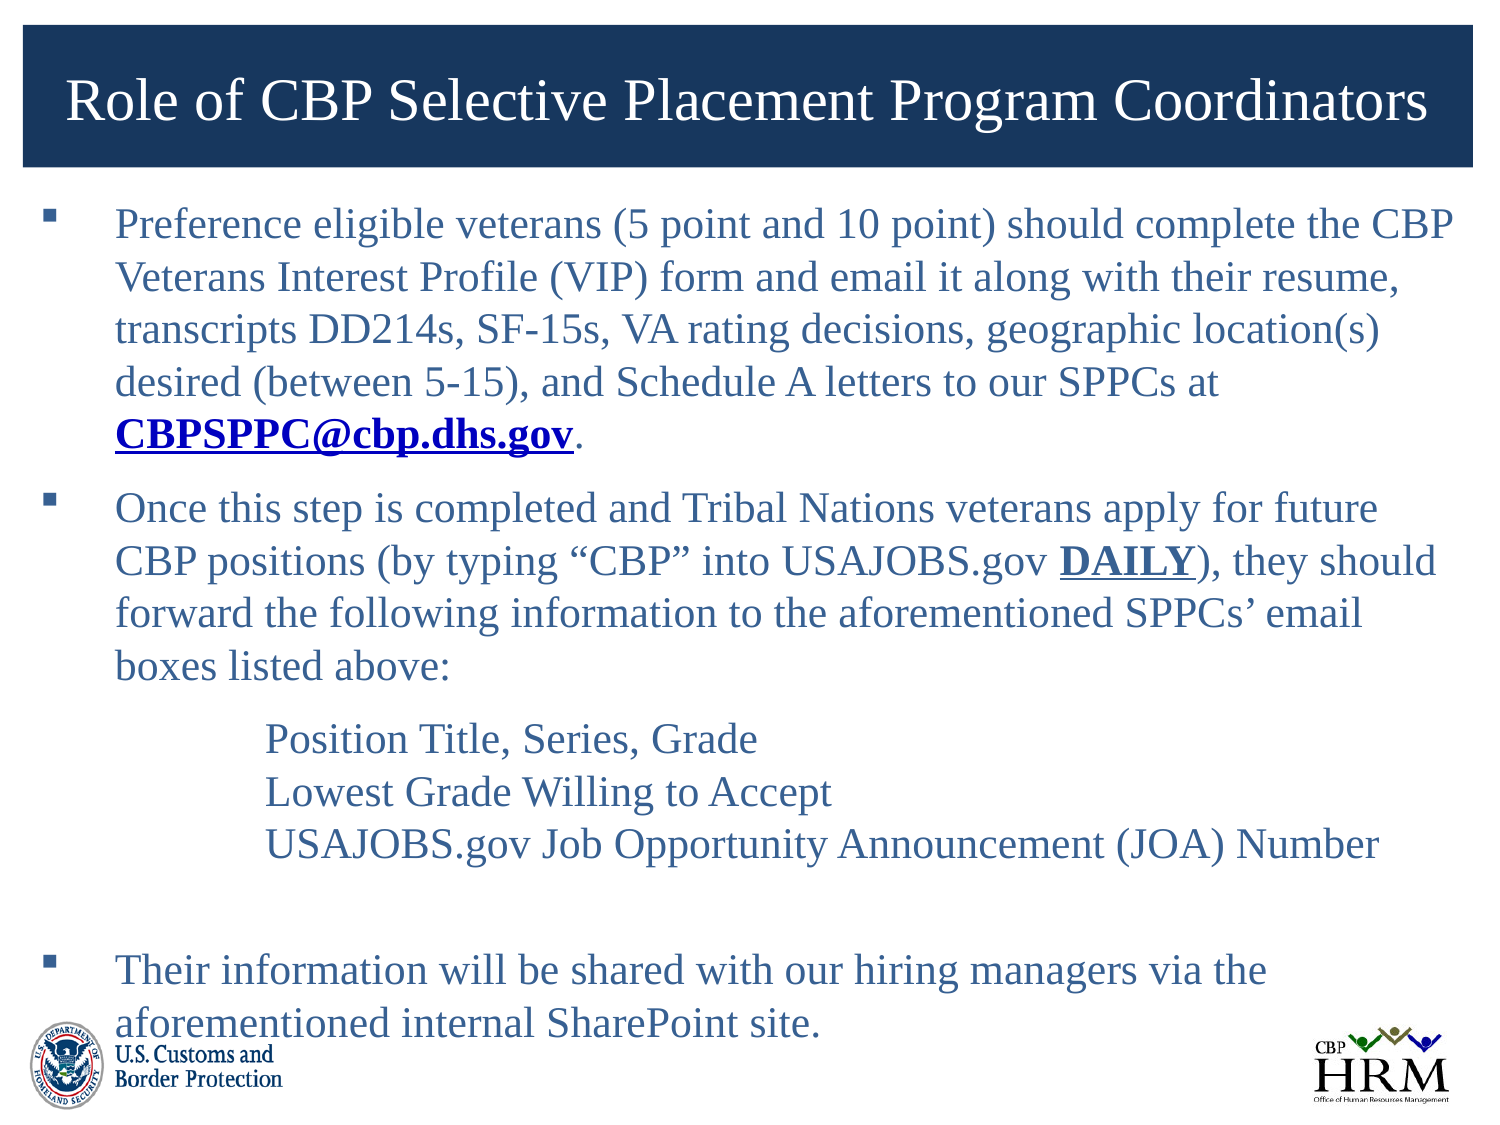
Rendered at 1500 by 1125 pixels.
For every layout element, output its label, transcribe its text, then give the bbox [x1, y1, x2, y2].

title Role of CBP Selective Placement Program Coordinators [22, 24, 1473, 168]
list Preference eligible veterans (5 point and 10 point) should complete the CBP Veterans Interest Profile (VIP) form and email it along with their resume, transcripts DD214s, SF-15s, VA rating decisions, geographic location(s) desired (between 5-15), and Schedule A letters to our SPPCs at CBPSPPC@cbp.dhs.gov. Once this step is completed and Tribal Nations veterans apply for future CBP positions (by typing “CBP” into USAJOBS.gov DAILY), they should forward the following information to the aforementioned SPPCs’ email boxes listed above: Position Title, Series, Grade Lowest Grade Willing to Accept USAJOBS.gov Job Opportunity Announcement (JOA) Number Their information will be shared with our hiring managers via the aforementioned internal SharePoint site. [24, 187, 1475, 975]
picture [24, 1013, 288, 1118]
picture [1312, 1024, 1450, 1107]
